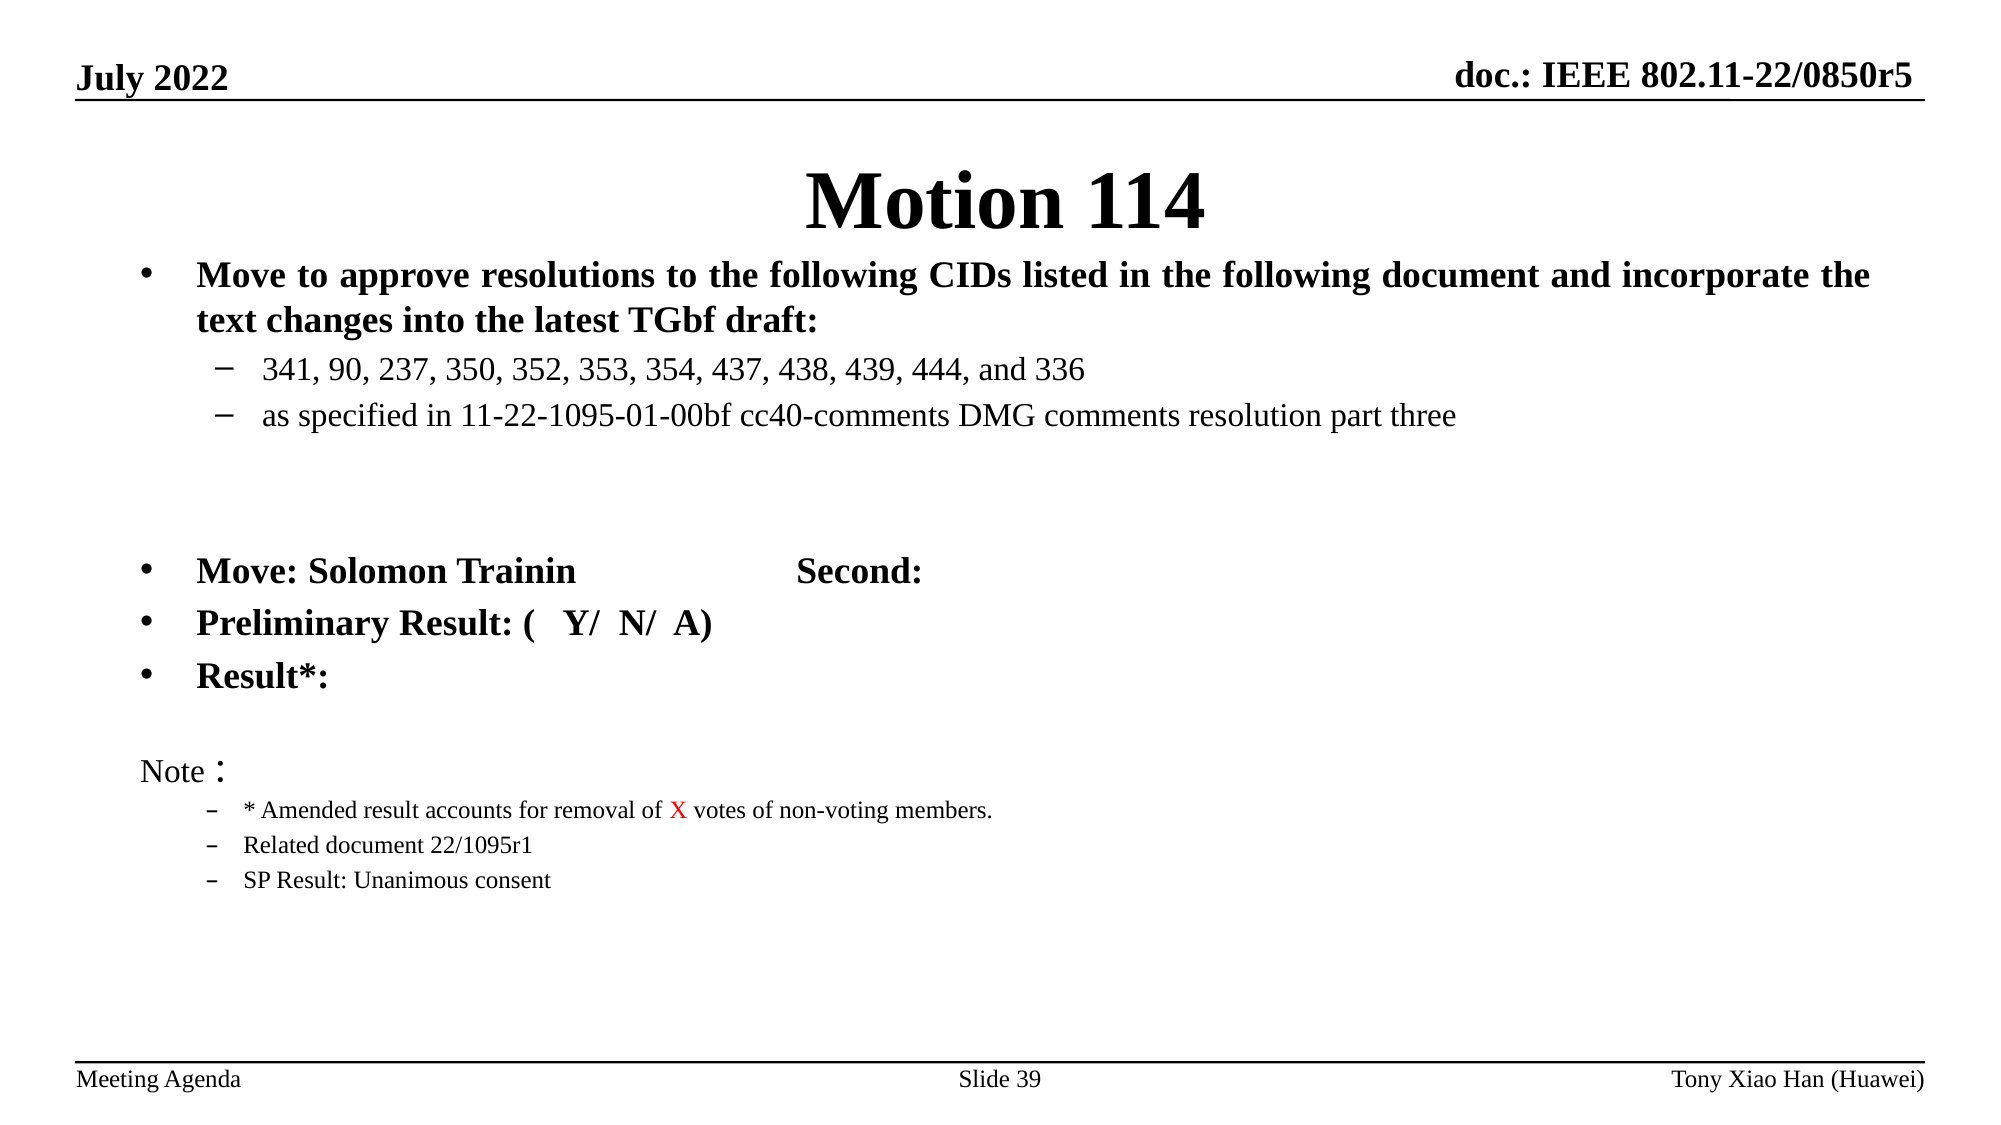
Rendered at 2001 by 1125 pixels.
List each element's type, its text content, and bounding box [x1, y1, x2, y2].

text_box Move to approve resolutions to the following CIDs listed in the following document and incorporate the text changes into the latest TGbf draft: 341, 90, 237, 350, 352, 353, 354, 437, 438, 439, 444, and 336 as specified in 11-22-1095-01-00bf cc40-comments DMG comments resolution part three Move: Solomon Trainin Second: Preliminary Result: ( Y/ N/ A) Result*: Note： * Amended result accounts for removal of X votes of non-voting members. Related document 22/1095r1 SP Result: Unanimous consent [125, 212, 1888, 900]
text_box Motion 114 [368, 137, 1644, 212]
